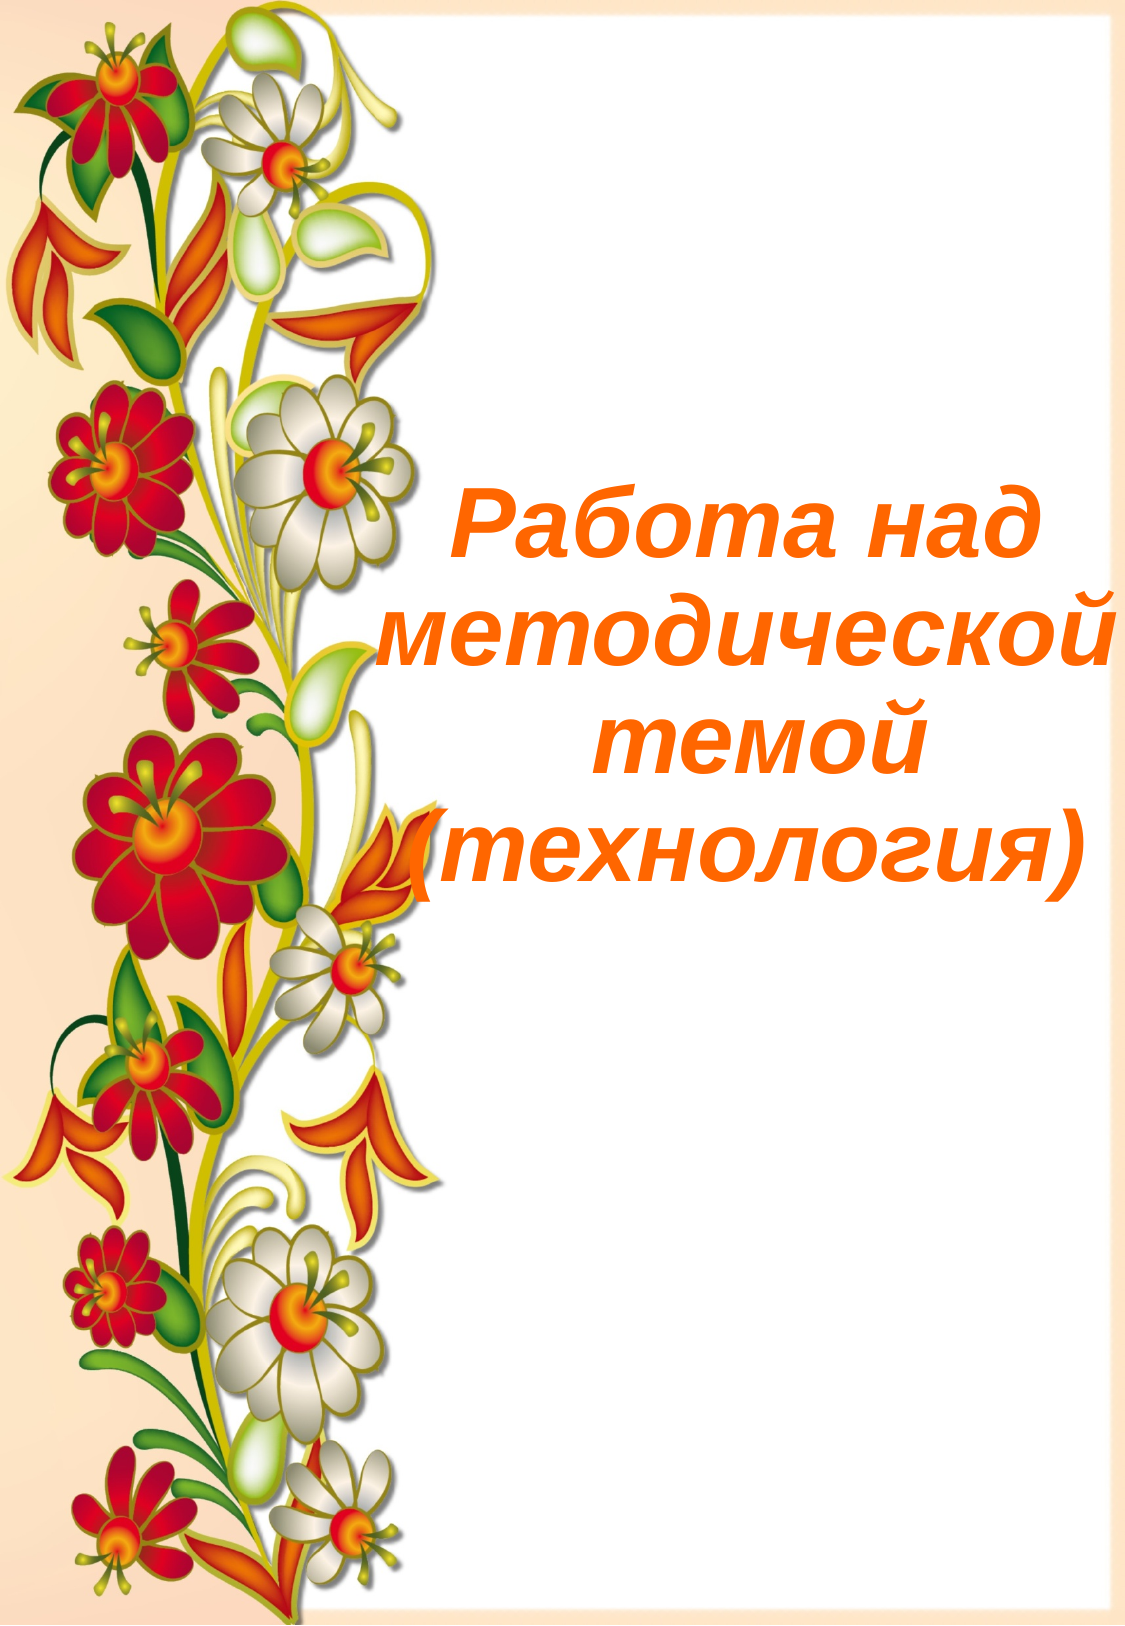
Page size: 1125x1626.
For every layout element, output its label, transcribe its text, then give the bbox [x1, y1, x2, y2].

title Работа над методической темой (технология) [302, 514, 1125, 911]
picture [0, 0, 1125, 1625]
